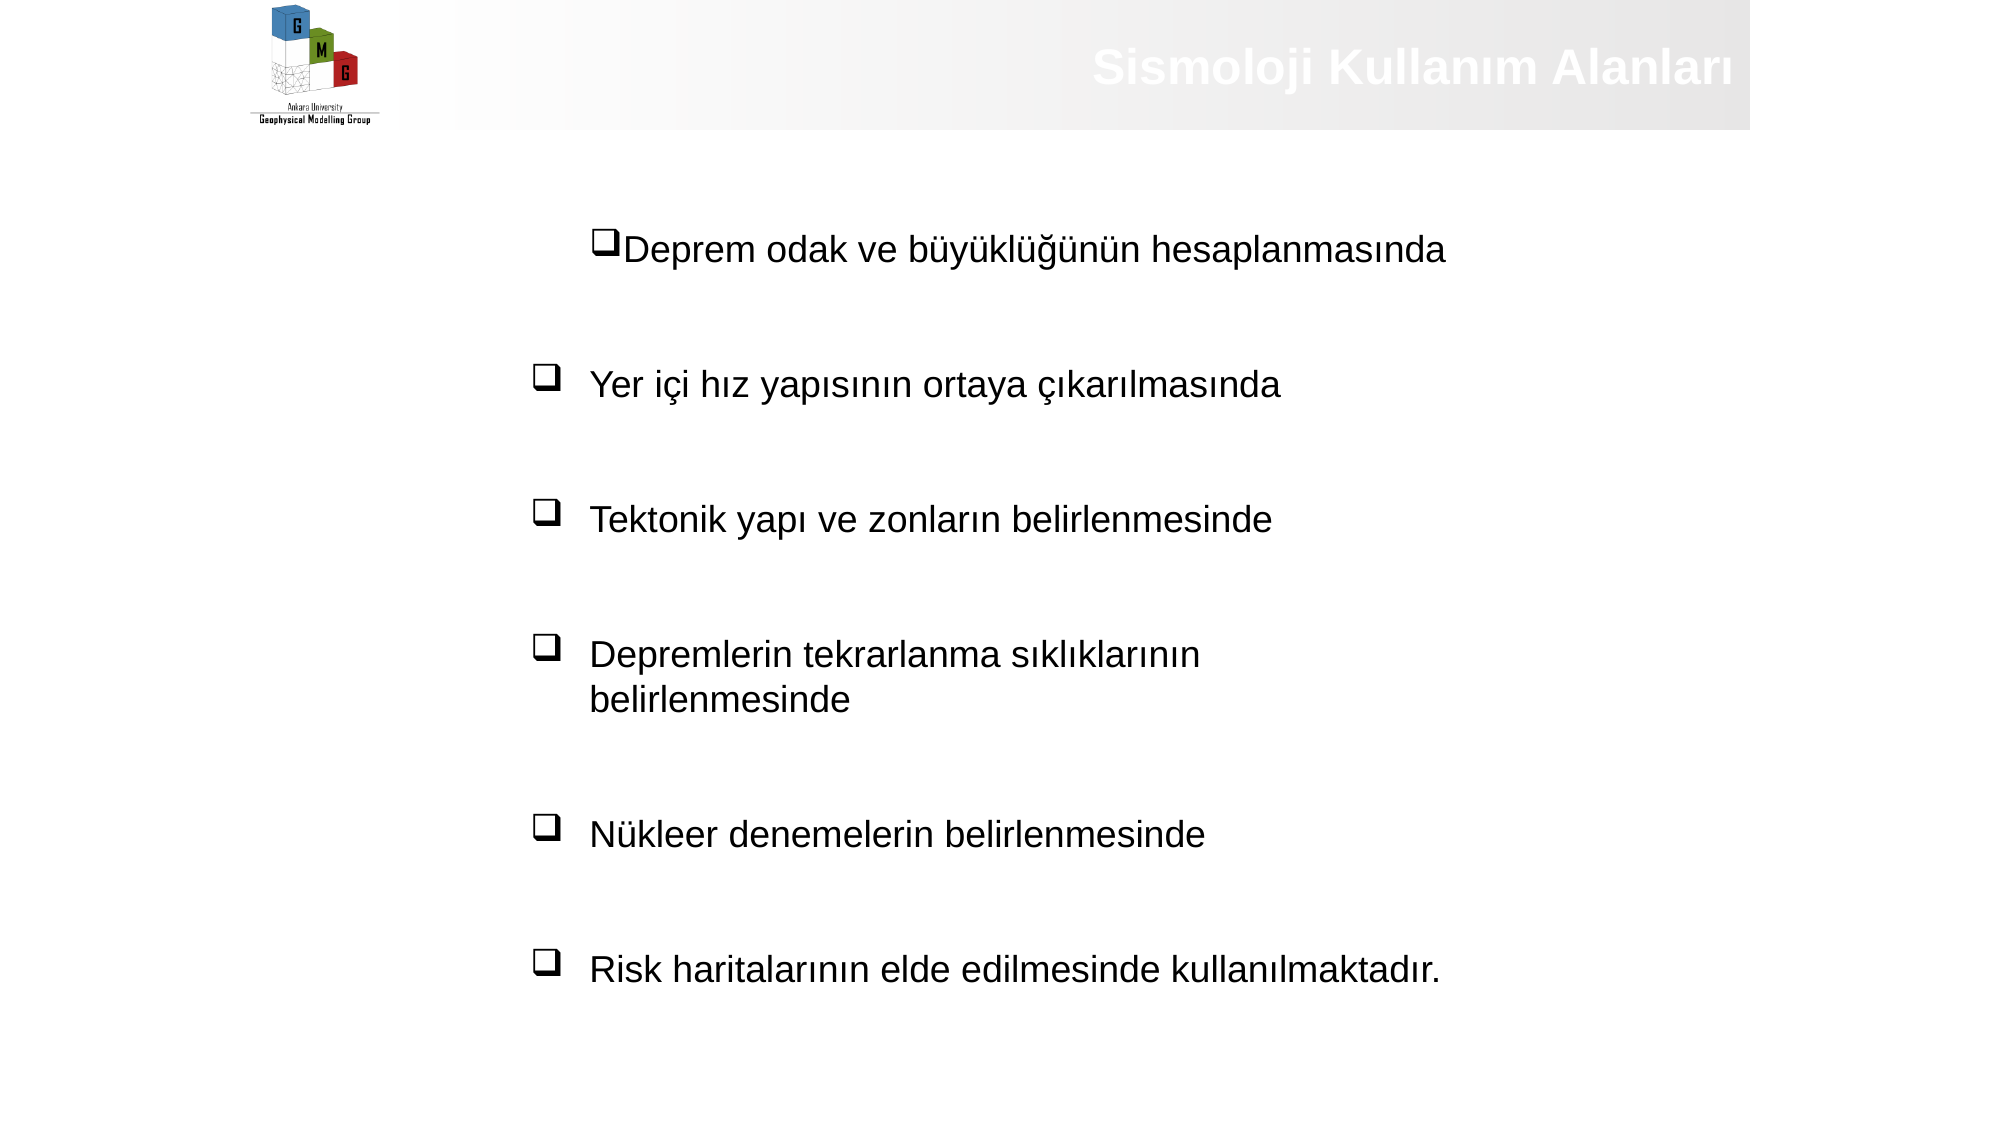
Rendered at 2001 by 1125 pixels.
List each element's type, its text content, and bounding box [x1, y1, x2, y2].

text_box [249, 0, 1750, 130]
text_box Deprem odak ve büyüklüğünün hesaplanmasında Yer içi hız yapısının ortaya çıkarılmasında Tektonik yapı ve zonların belirlenmesinde Depremlerin tekrarlanma sıklıklarının belirlenmesinde Nükleer denemelerin belirlenmesinde Risk haritalarının elde edilmesinde kullanılmaktadır. [515, 172, 1467, 1043]
